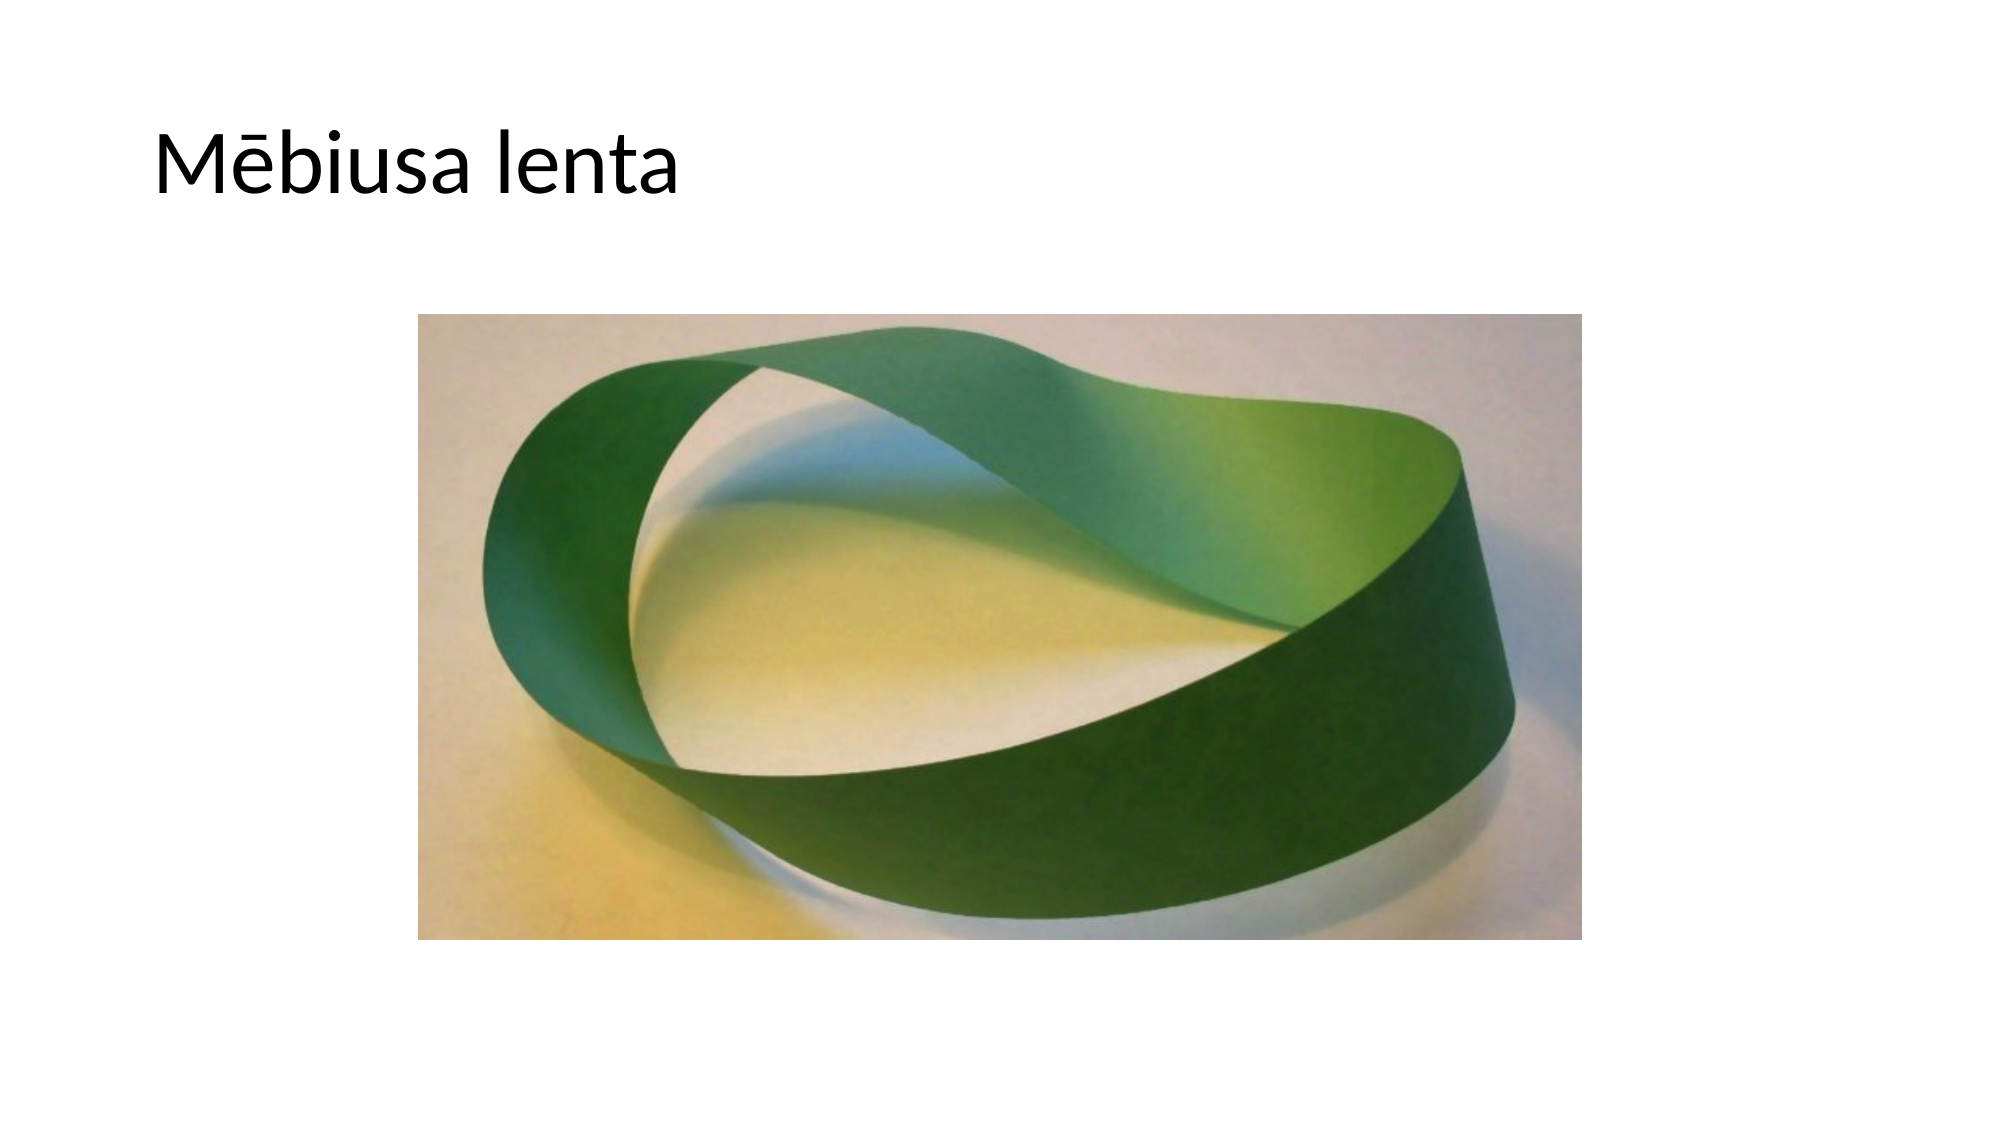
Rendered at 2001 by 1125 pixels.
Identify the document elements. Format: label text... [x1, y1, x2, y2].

picture [418, 314, 1582, 941]
title Mēbiusa lenta [137, 59, 1863, 278]
